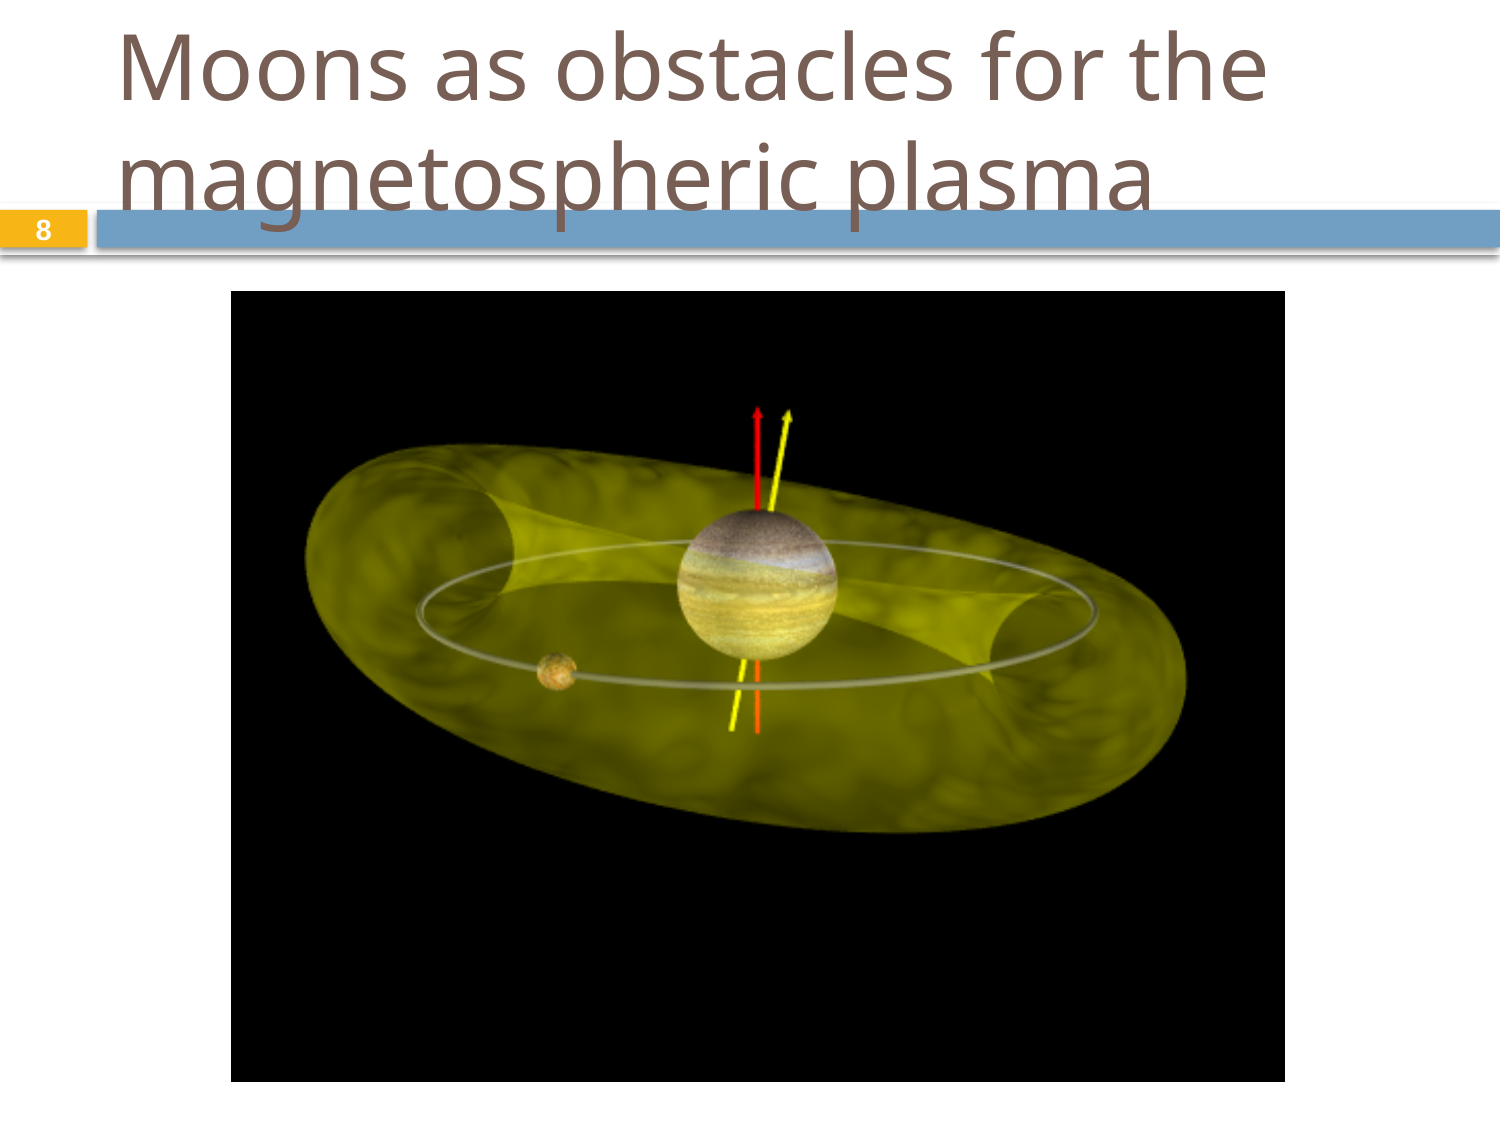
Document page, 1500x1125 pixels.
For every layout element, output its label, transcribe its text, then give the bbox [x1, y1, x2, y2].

title Moons as obstacles for the magnetospheric plasma [100, 37, 1438, 200]
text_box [229, 290, 1286, 1083]
slide_number 8 [0, 208, 88, 249]
